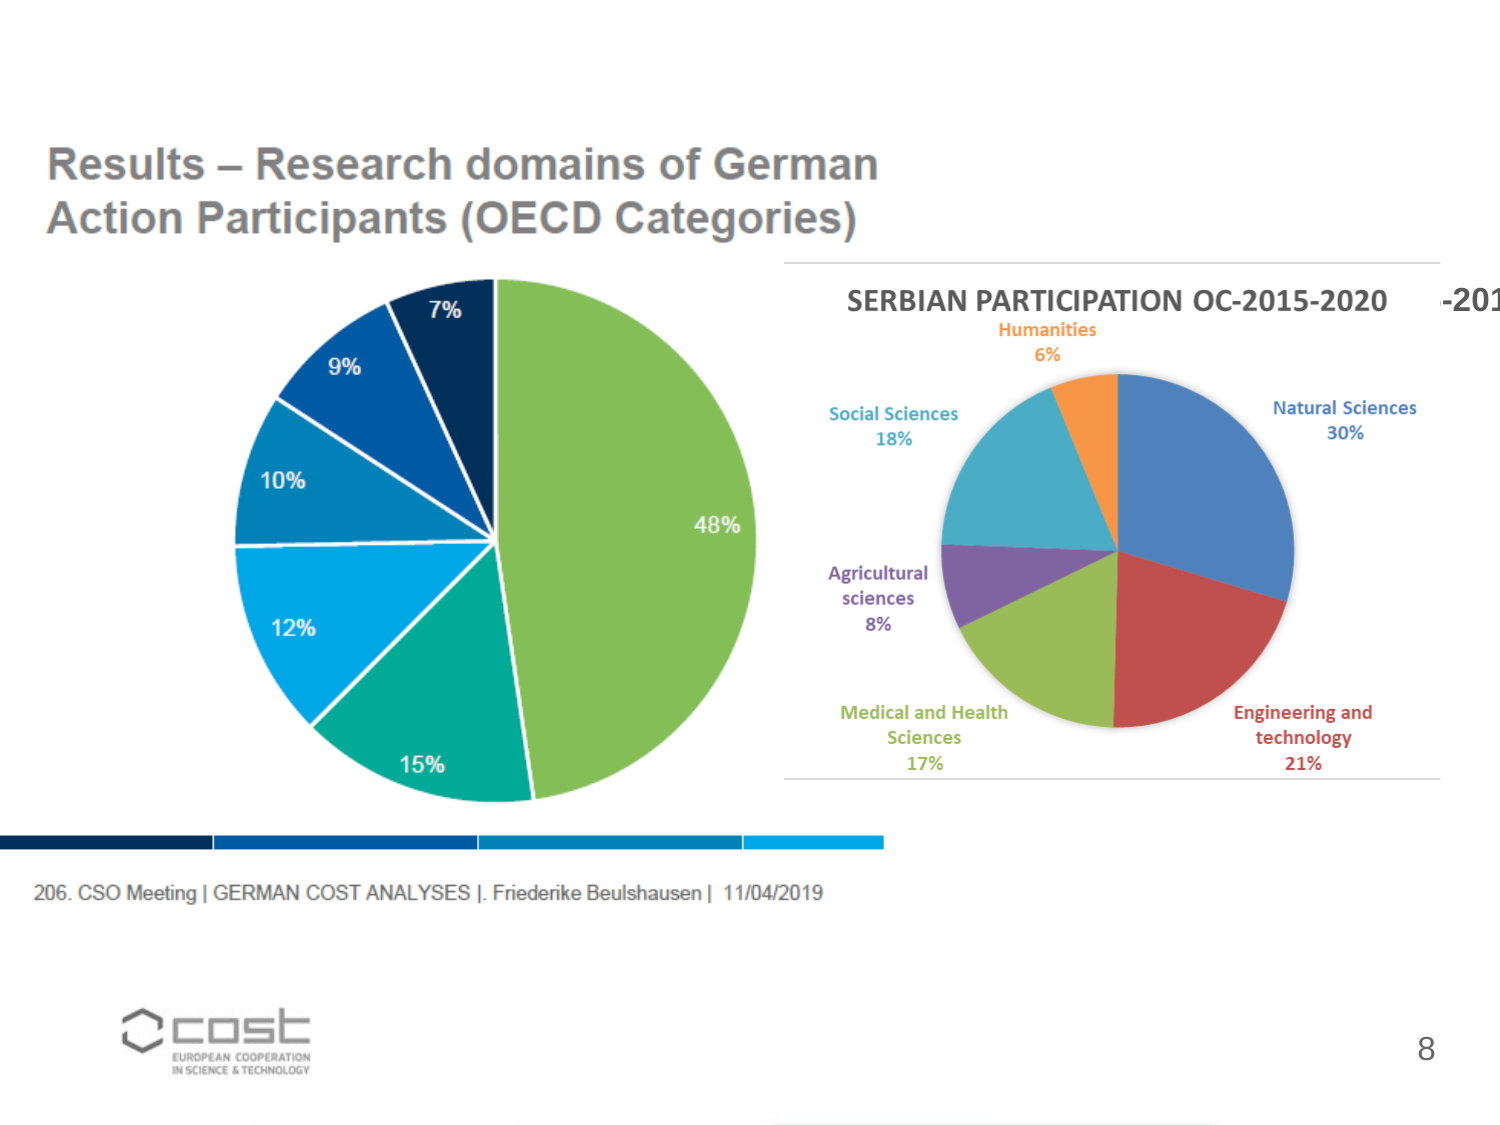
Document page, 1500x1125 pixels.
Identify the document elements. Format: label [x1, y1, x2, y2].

picture [0, 0, 1500, 1125]
chart [813, 253, 1500, 790]
